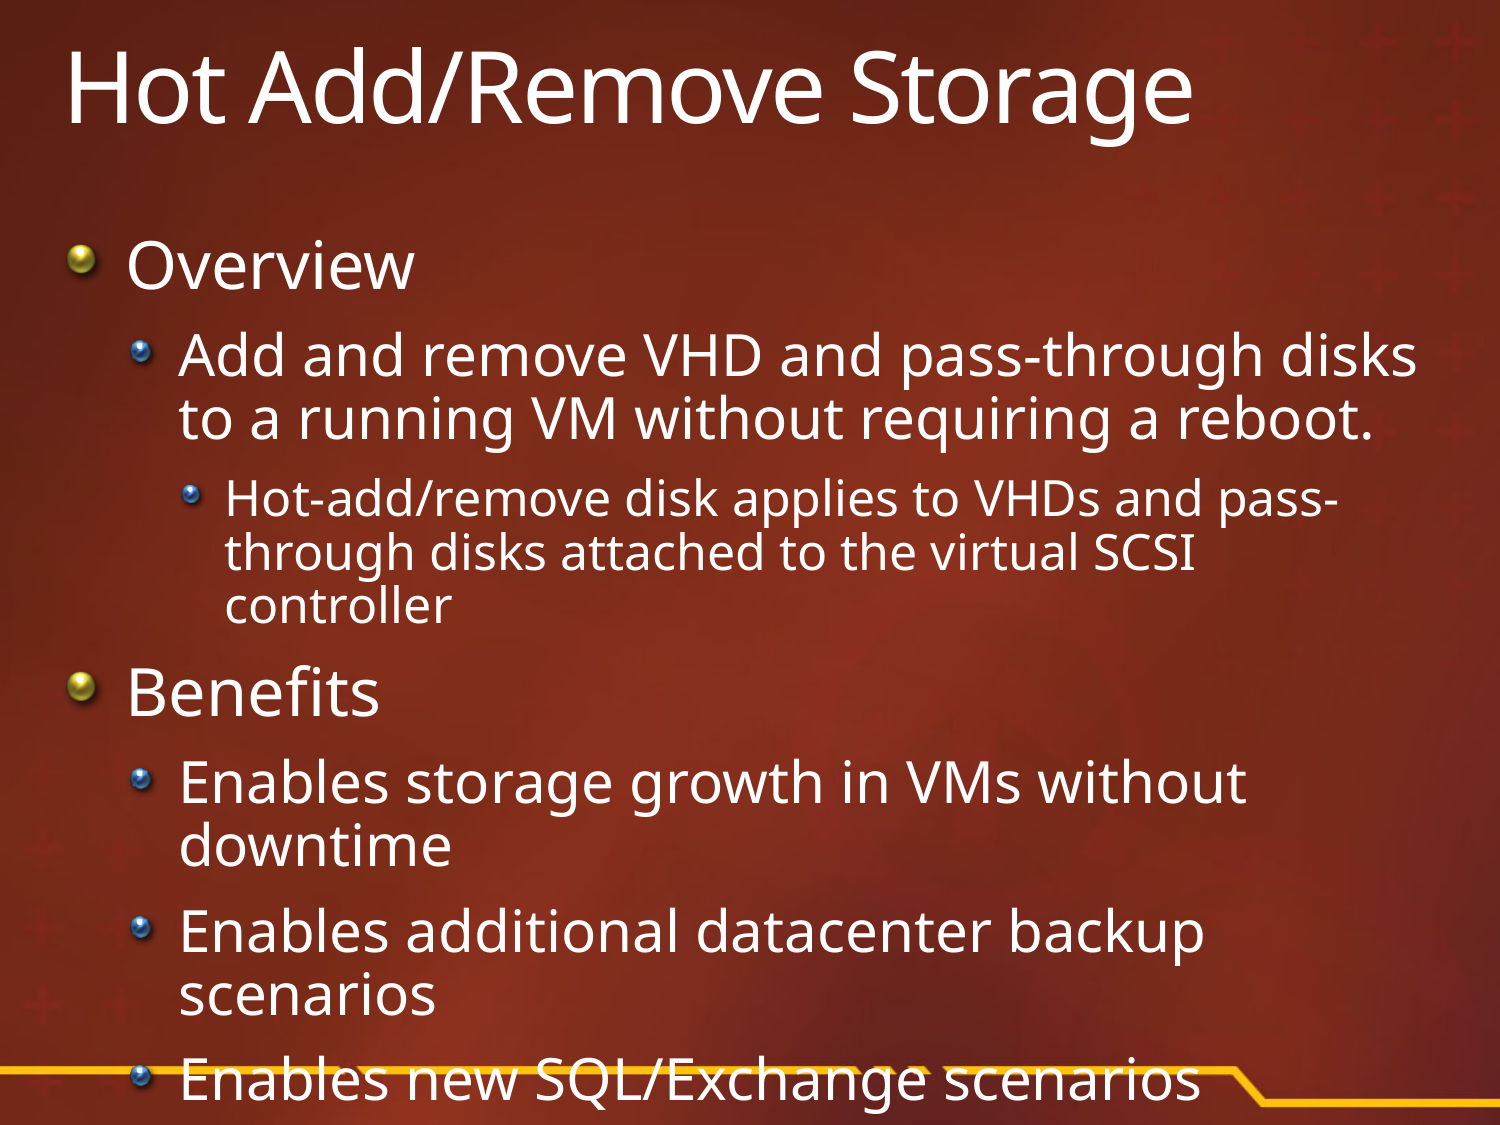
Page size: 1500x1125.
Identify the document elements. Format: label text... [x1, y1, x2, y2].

title Hot Add/Remove Storage [62, 37, 1438, 147]
picture [0, 0, 1500, 1125]
list Overview Add and remove VHD and pass-through disks to a running VM without requiring a reboot. Hot-add/remove disk applies to VHDs and pass-through disks attached to the virtual SCSI controller Benefits Enables storage growth in VMs without downtime Enables additional datacenter backup scenarios Enables new SQL/Exchange scenarios [62, 231, 1438, 1007]
